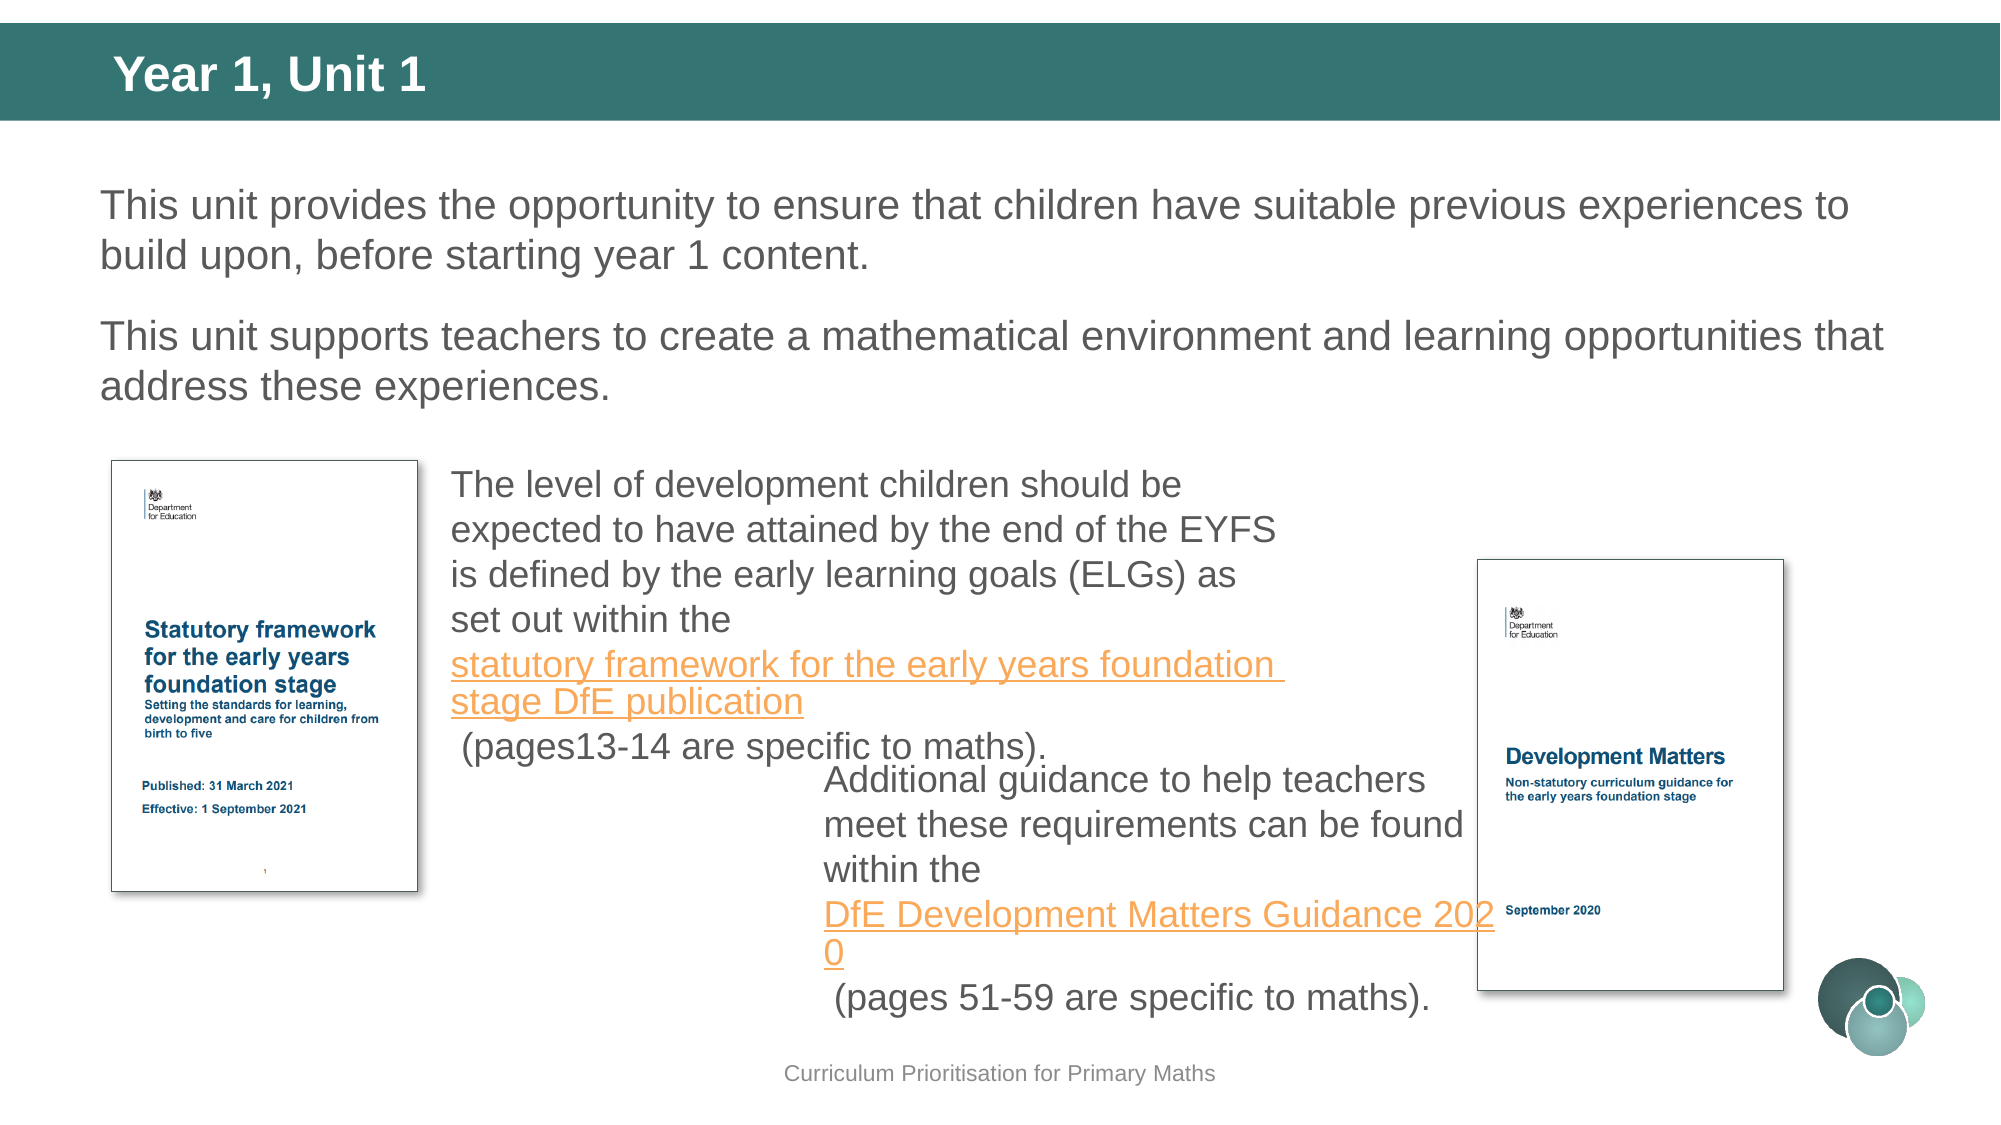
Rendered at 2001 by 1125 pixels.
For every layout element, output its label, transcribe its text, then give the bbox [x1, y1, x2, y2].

text_box This unit provides the opportunity to ensure that children have suitable previous experiences to build upon, before starting year 1 content. This unit supports teachers to create a mathematical environment and learning opportunities that address these experiences. [85, 170, 1933, 417]
footer Curriculum Prioritisation for Primary Maths [0, 1042, 2000, 1103]
text_box The level of development children should be expected to have attained by the end of the EYFS is defined by the early learning goals (ELGs) as set out within the statutory framework for the early years foundation stage DfE publication (pages13-14 are specific to maths). [435, 452, 1308, 738]
text_box Year 1, Unit 1 [97, 40, 1945, 111]
picture [1477, 559, 1784, 991]
picture [111, 460, 418, 892]
picture [1818, 958, 1925, 1042]
text_box Additional guidance to help teachers meet these requirements can be found within the DfE Development Matters Guidance 2020 (pages 51-59 are specific to maths). [808, 747, 1477, 988]
